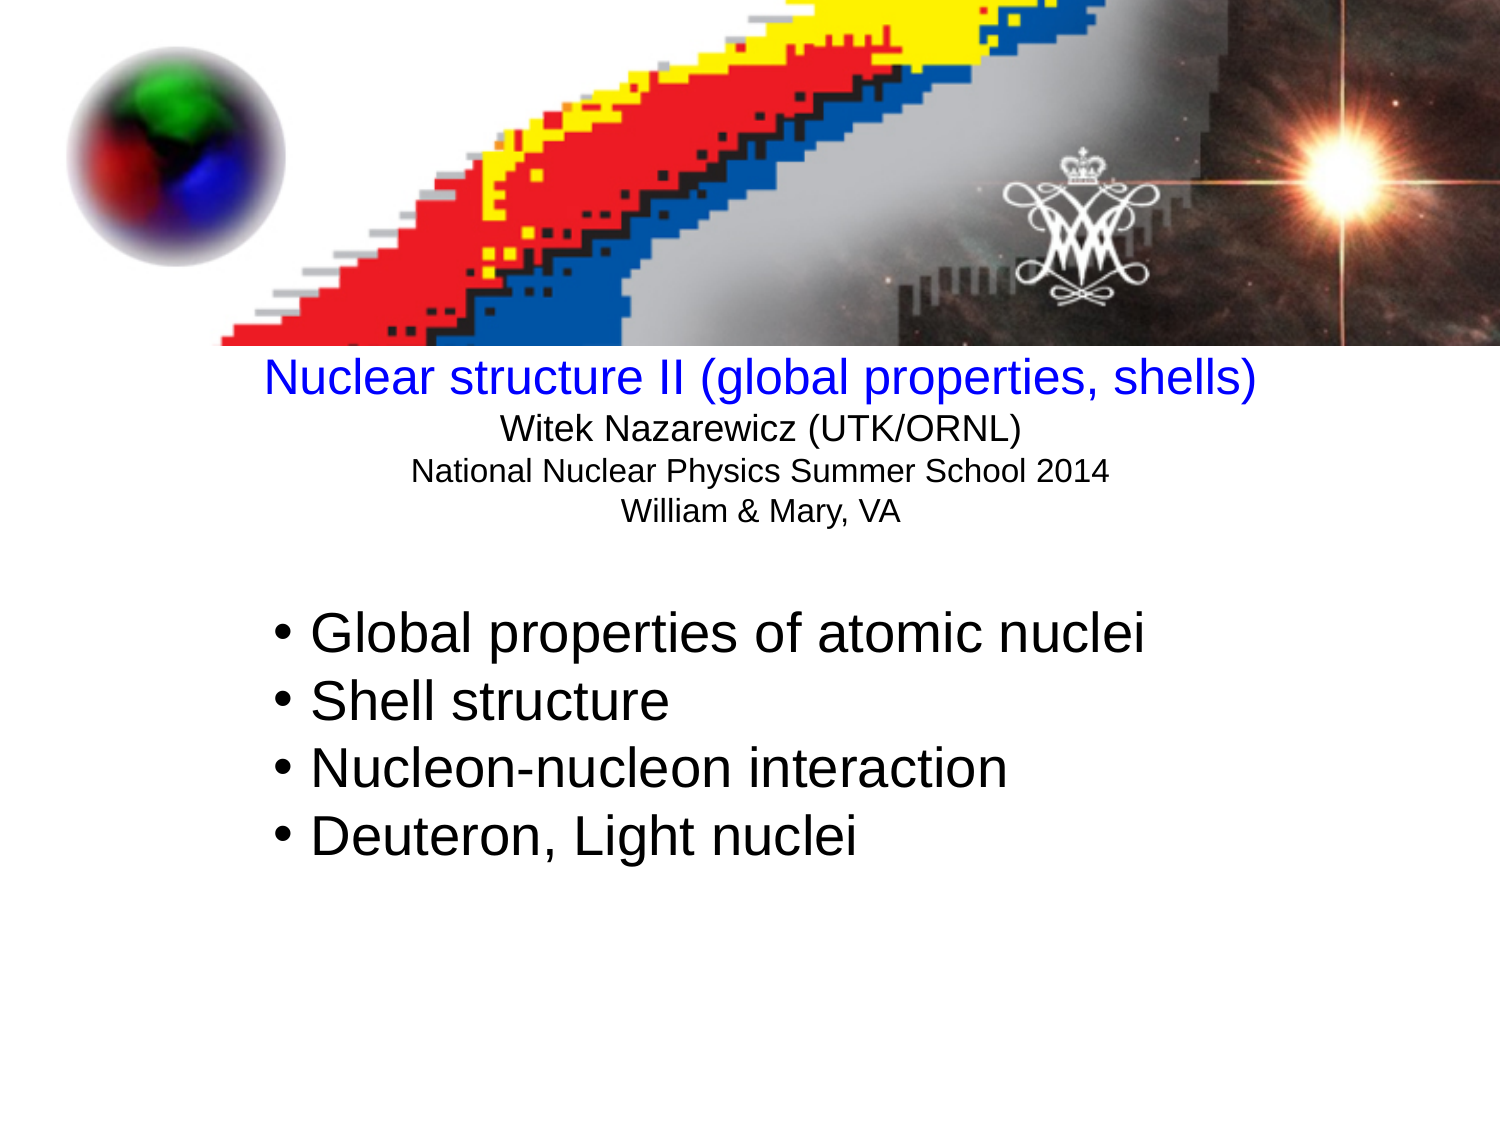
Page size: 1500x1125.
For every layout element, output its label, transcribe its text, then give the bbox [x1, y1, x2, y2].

text_box Global properties of atomic nuclei Shell structure Nucleon-nucleon interaction Deuteron, Light nuclei [258, 589, 1286, 875]
picture [5, 0, 1500, 346]
text_box Nuclear structure II (global properties, shells) Witek Nazarewicz (UTK/ORNL) National Nuclear Physics Summer School 2014 William & Mary, VA [62, 354, 1460, 537]
